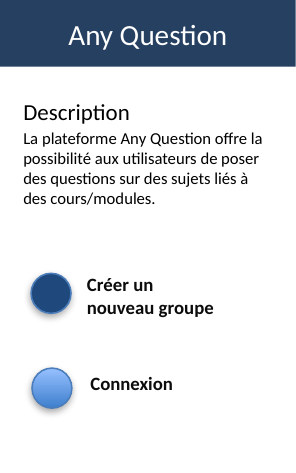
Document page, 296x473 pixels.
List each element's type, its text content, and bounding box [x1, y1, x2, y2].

text_box [32, 368, 72, 409]
subtitle Description La plateforme Any Question offre la possibilité aux utilisateurs de poser des questions sur des sujets liés à des cours/modules. [18, 94, 279, 266]
text_box [31, 273, 71, 314]
text_box Créer un nouveau groupe [71, 265, 238, 326]
title Any Question [0, 0, 296, 67]
text_box Connexion [85, 369, 279, 409]
